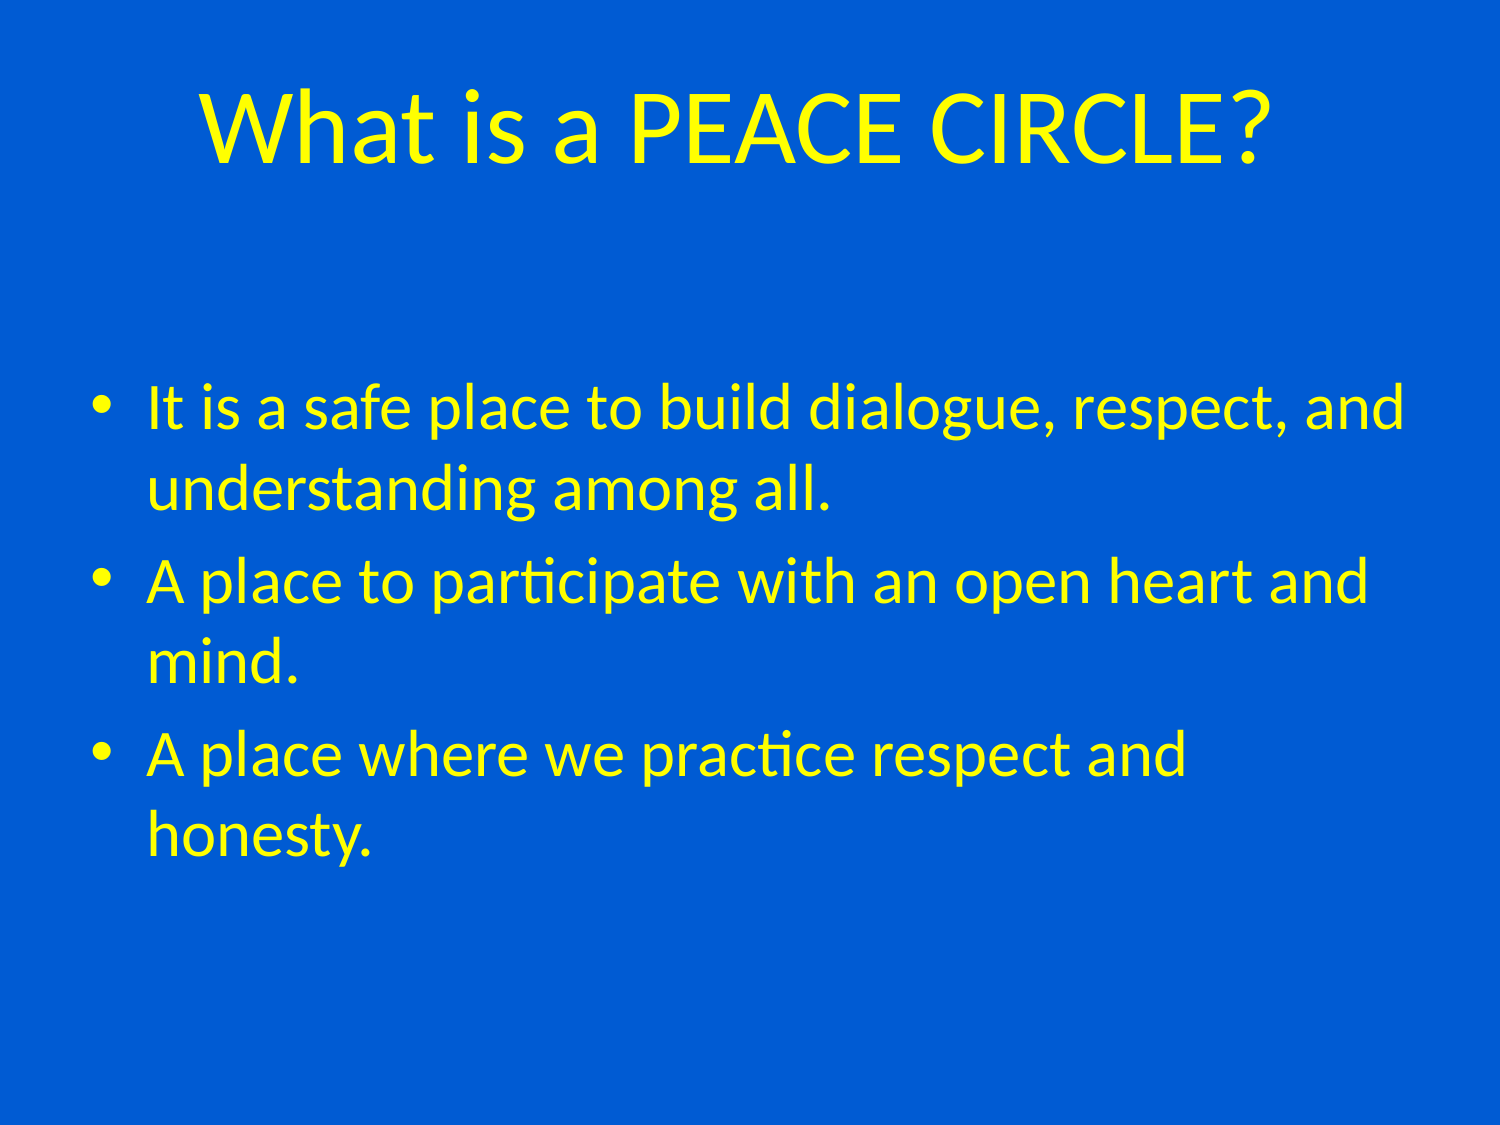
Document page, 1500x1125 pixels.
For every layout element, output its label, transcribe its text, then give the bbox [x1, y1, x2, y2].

list It is a safe place to build dialogue, respect, and understanding among all. A place to participate with an open heart and mind. A place where we practice respect and honesty. [75, 262, 1425, 1005]
text_box What is a PEACE CIRCLE? [99, 0, 1375, 242]
